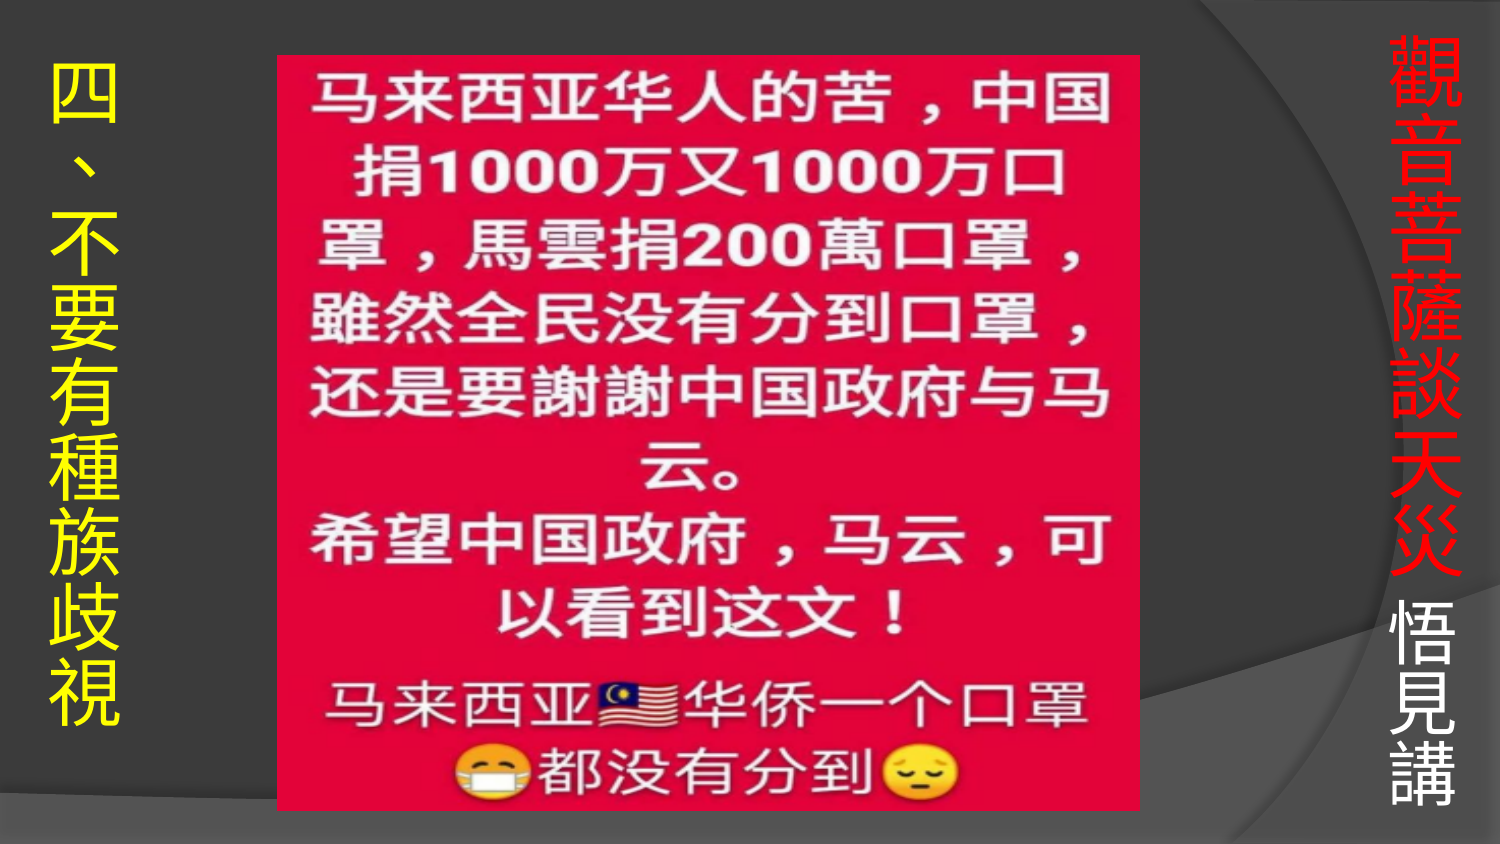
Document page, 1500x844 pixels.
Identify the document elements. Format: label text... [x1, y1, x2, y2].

picture [277, 55, 1140, 811]
title 觀音菩薩談天災 悟見講 [1364, 21, 1483, 820]
list 四、不要有種族歧視 [29, 33, 1365, 825]
